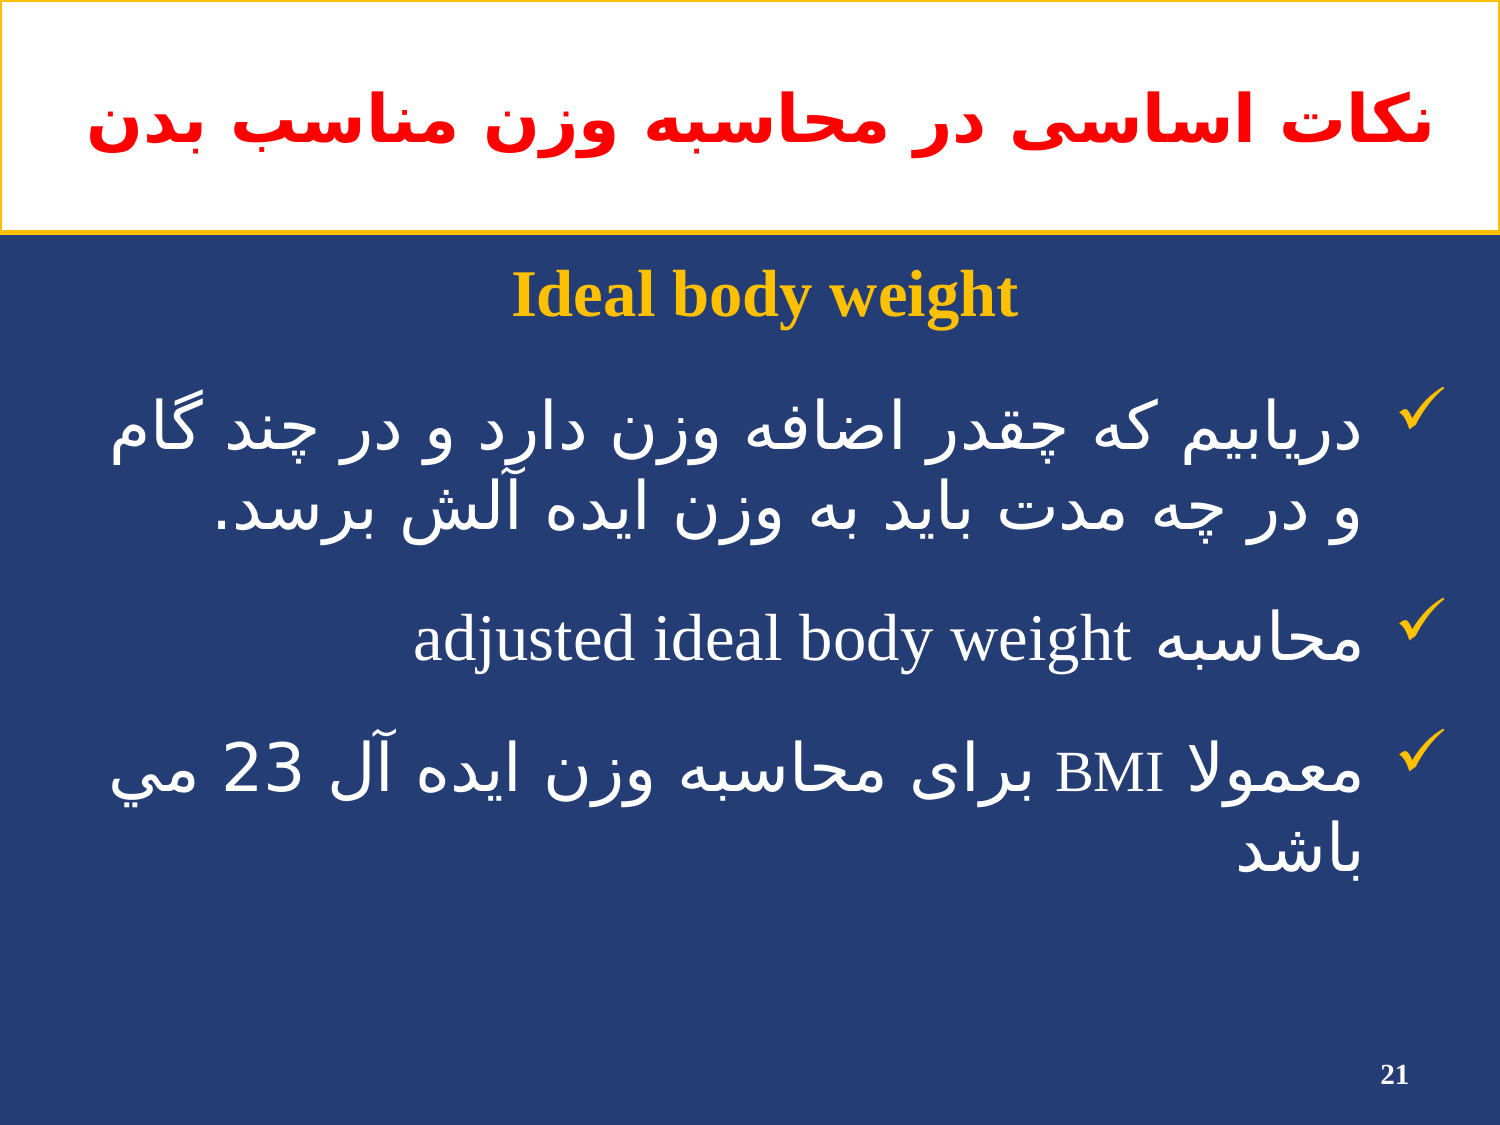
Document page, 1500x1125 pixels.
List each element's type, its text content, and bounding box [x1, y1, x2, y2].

list Ideal body weight دريابيم كه چقدر اضافه وزن دارد و در چند گام و در چه مدت بايد به وزن ايده آلش برسد. محاسبه adjusted ideal body weight معمولا BMI برای محاسبه وزن ايده آل 23 مي باشد [46, 234, 1465, 1005]
slide_number 21 [1074, 1042, 1425, 1103]
title نکات اساسی در محاسبه وزن مناسب بدن [0, 0, 1500, 235]
